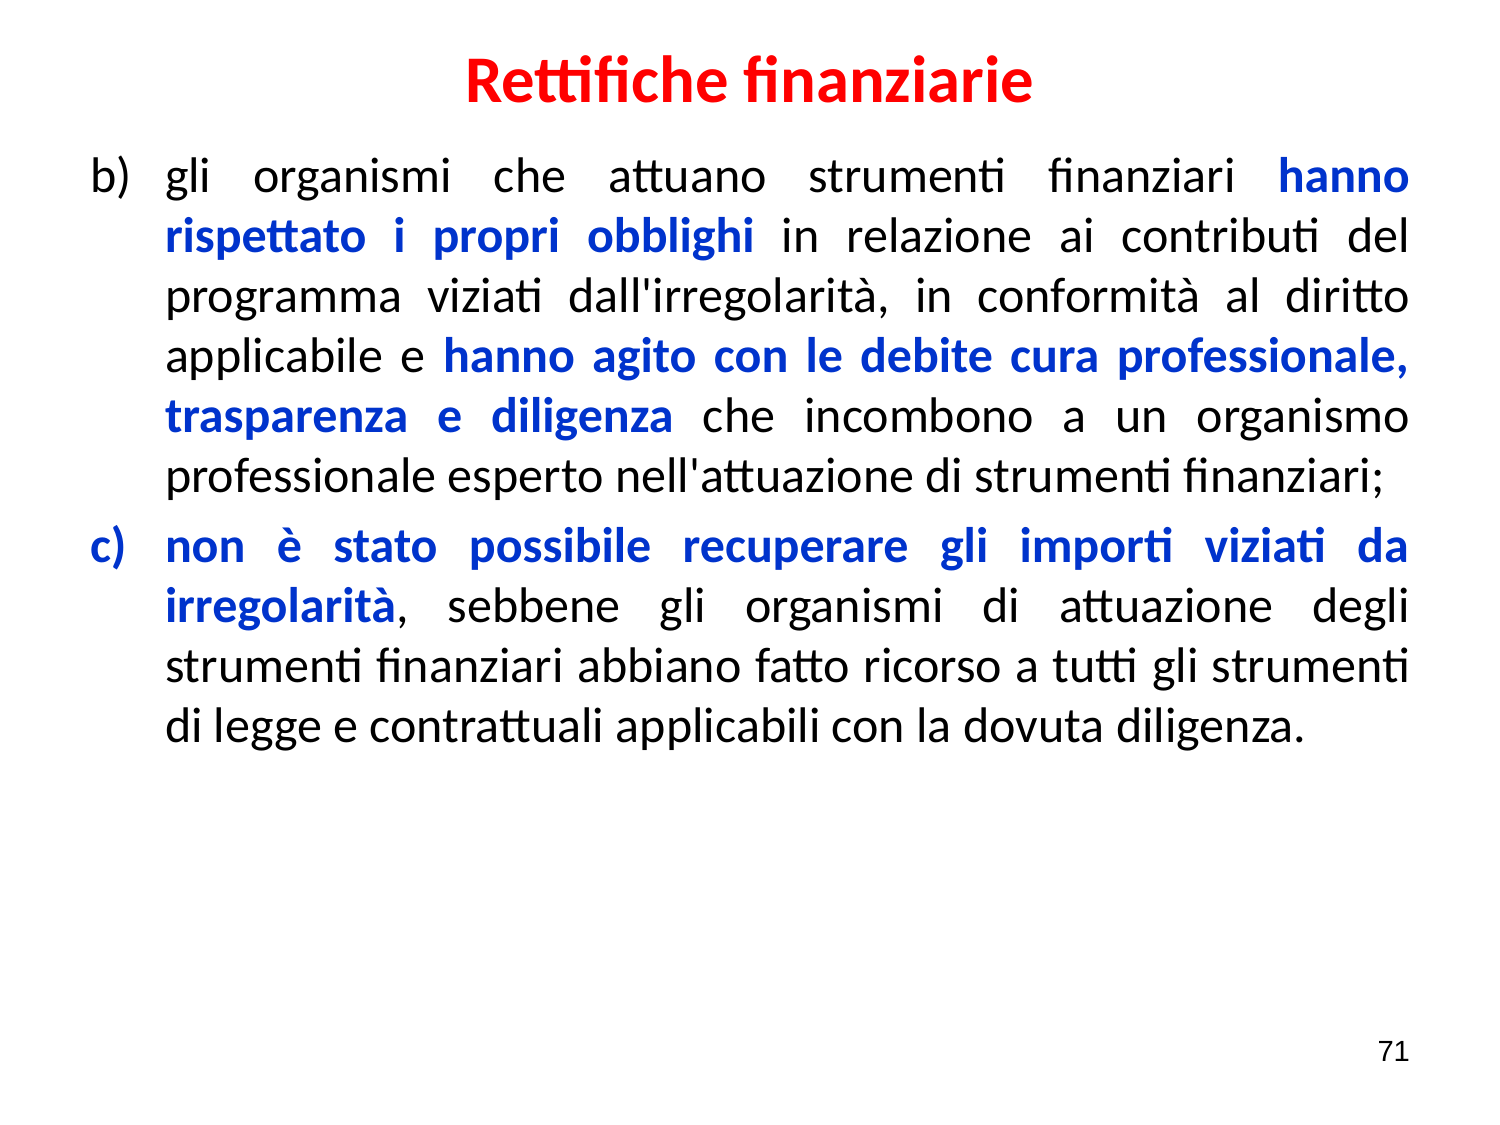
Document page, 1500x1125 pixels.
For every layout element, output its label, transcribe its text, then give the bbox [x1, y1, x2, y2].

list gli organismi che attuano strumenti finanziari hanno rispettato i propri obblighi in relazione ai contributi del programma viziati dall'irregolarità, in conformità al diritto applicabile e hanno agito con le debite cura professionale, trasparenza e diligenza che incombono a un organismo professionale esperto nell'attuazione di strumenti finanziari; non è stato possibile recuperare gli importi viziati da irregolarità, sebbene gli organismi di attuazione degli strumenti finanziari abbiano fatto ricorso a tutti gli strumenti di legge e contrattuali applicabili con la dovuta diligenza. [74, 134, 1426, 1059]
title Rettifiche finanziarie [29, 16, 1471, 136]
slide_number 71 [1074, 1024, 1426, 1103]
